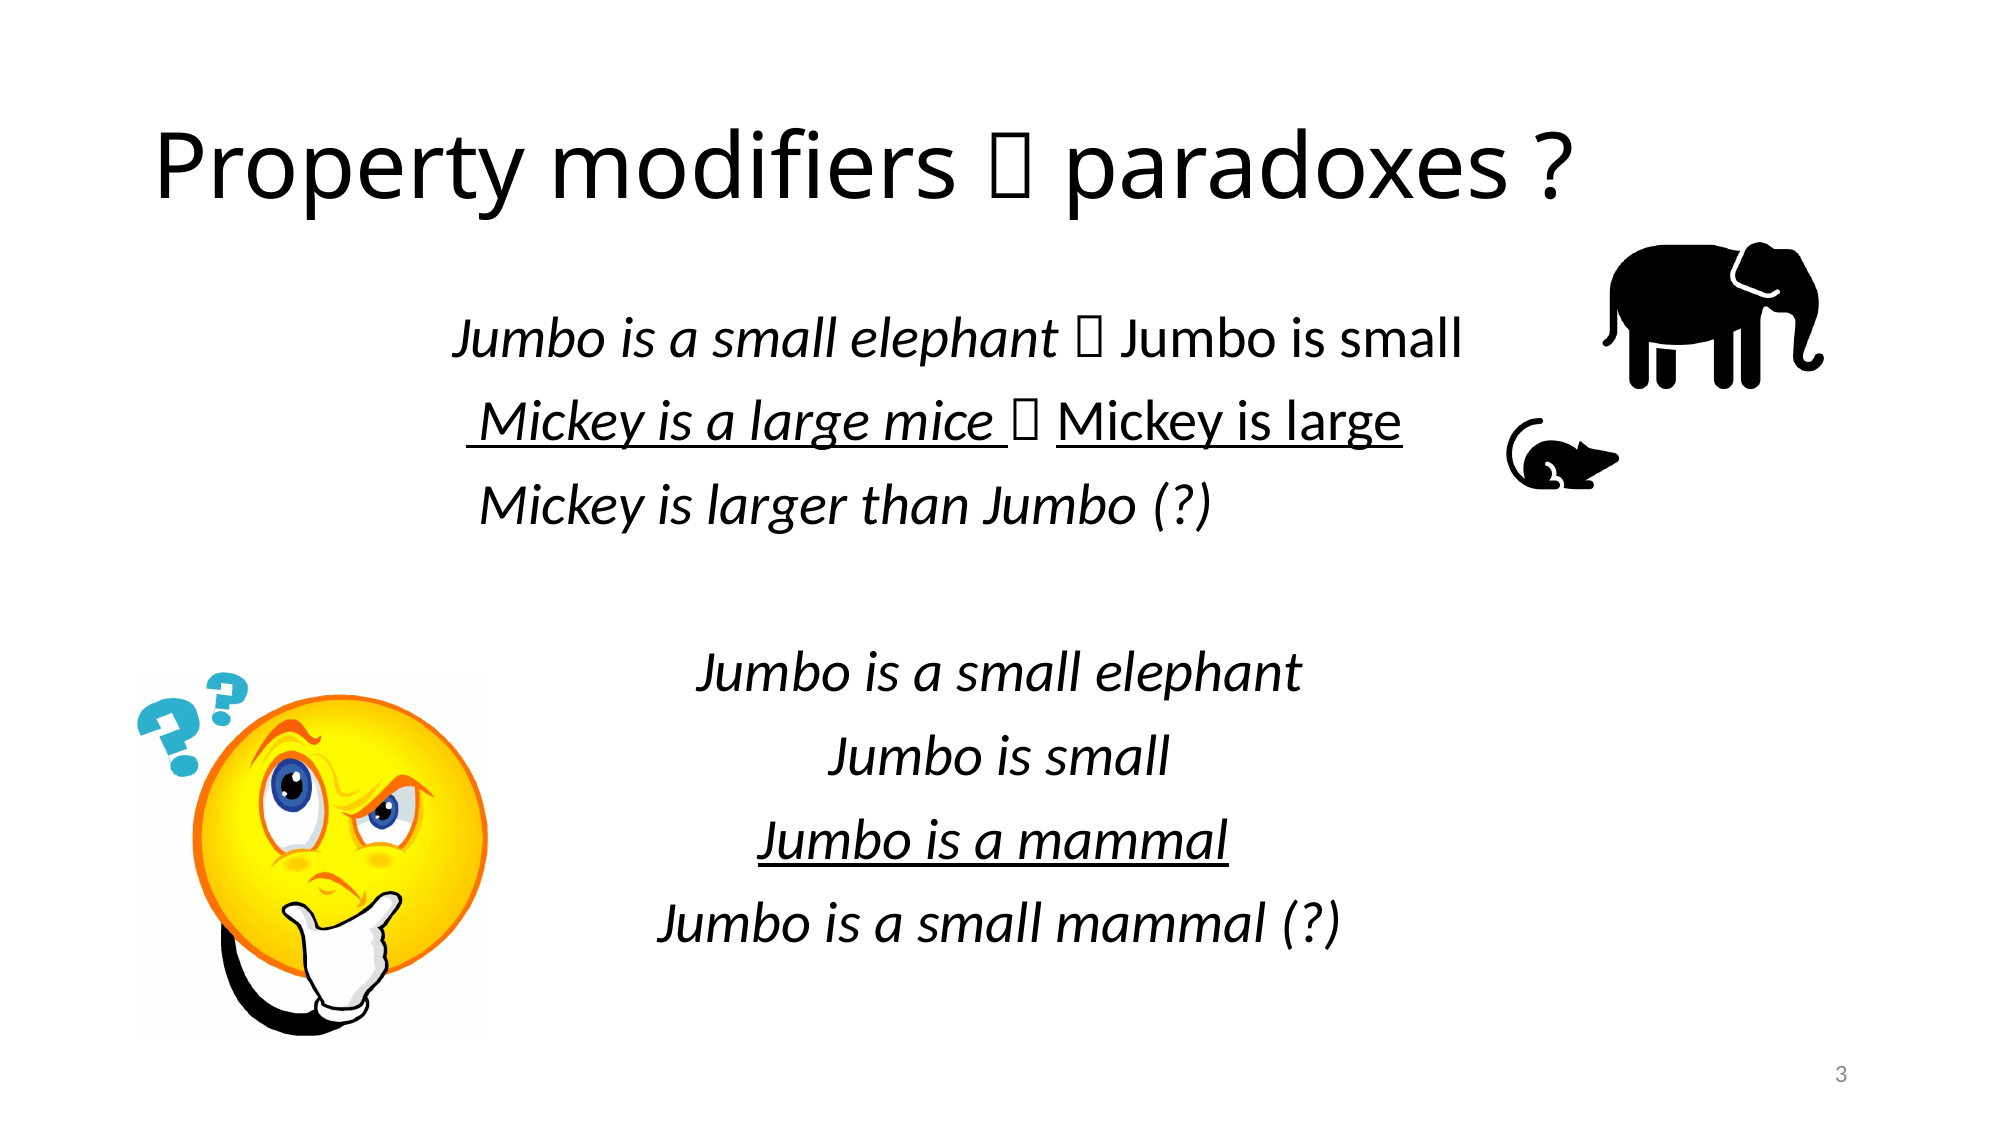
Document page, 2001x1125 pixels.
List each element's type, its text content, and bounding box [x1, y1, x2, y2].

slide_number 3 [1412, 1042, 1863, 1103]
picture [137, 672, 488, 1036]
picture [1495, 201, 1830, 525]
title Property modifiers  paradoxes ? [137, 59, 1863, 278]
list Jumbo is a small elephant  Jumbo is small Mickey is a large mice  Mickey is large Mickey is larger than Jumbo (?) Jumbo is a small elephant Jumbo is small Jumbo is a mammal Jumbo is a small mammal (?) [137, 299, 1863, 1014]
